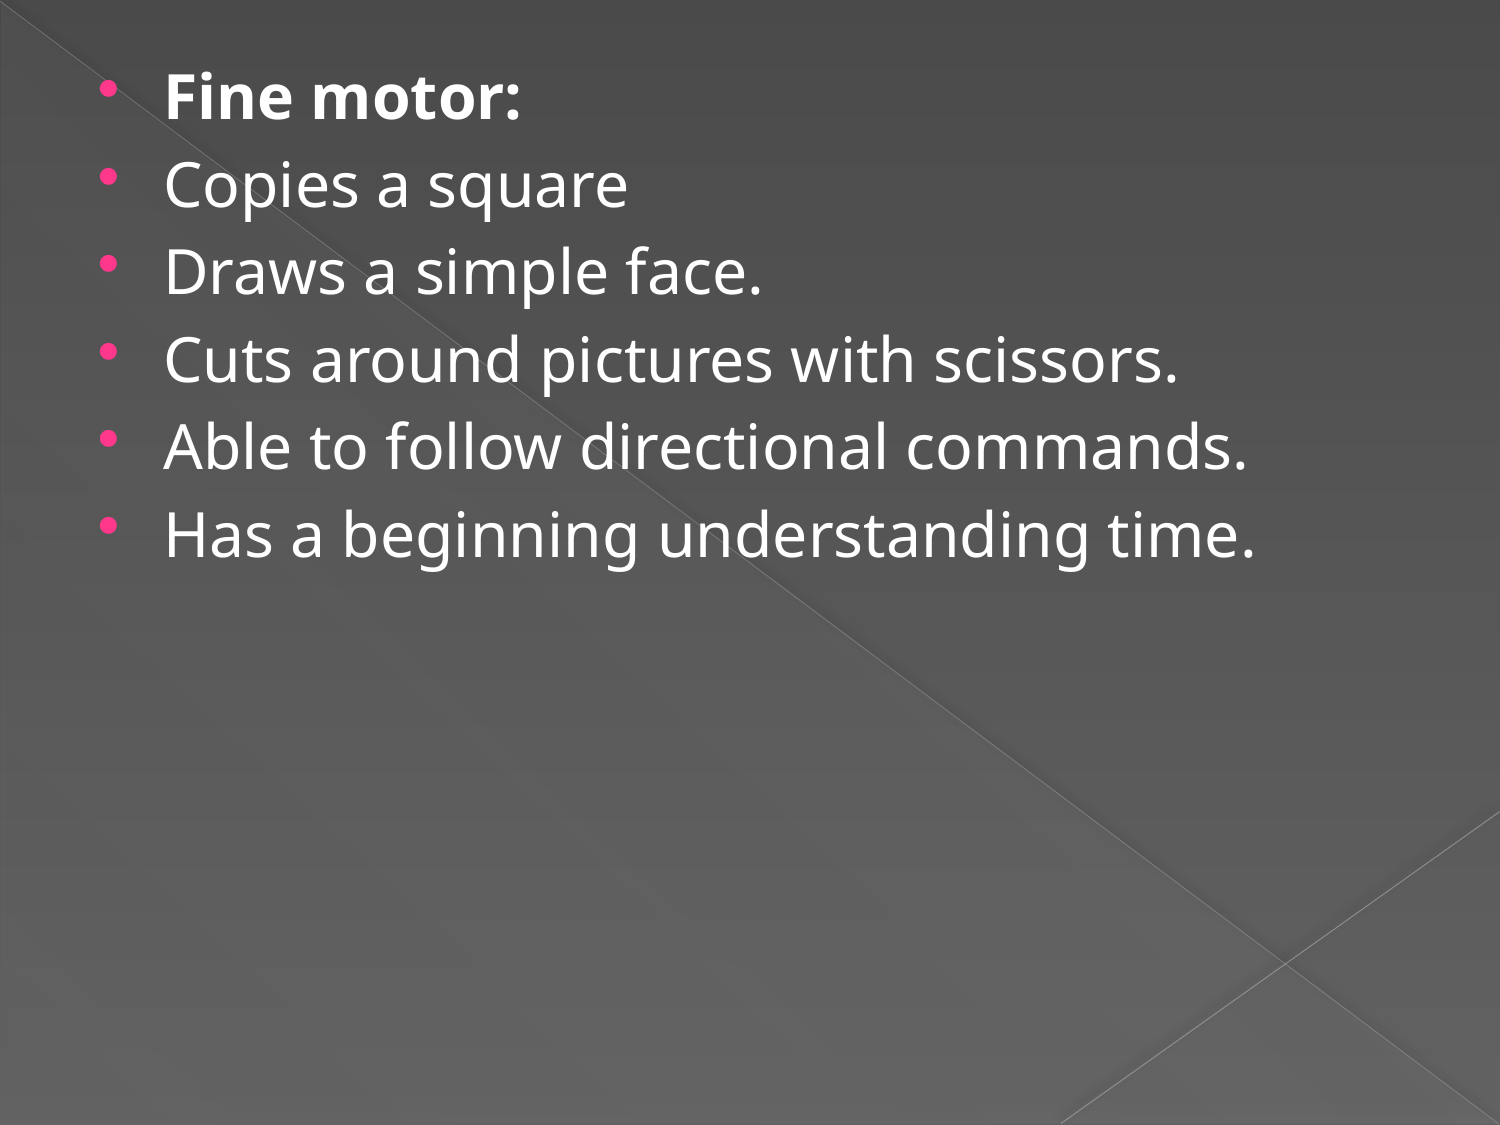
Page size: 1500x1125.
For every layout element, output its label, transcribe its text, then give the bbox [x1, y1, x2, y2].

list Fine motor: Copies a square Draws a simple face. Cuts around pictures with scissors. Able to follow directional commands. Has a beginning understanding time. [75, 50, 1425, 1059]
